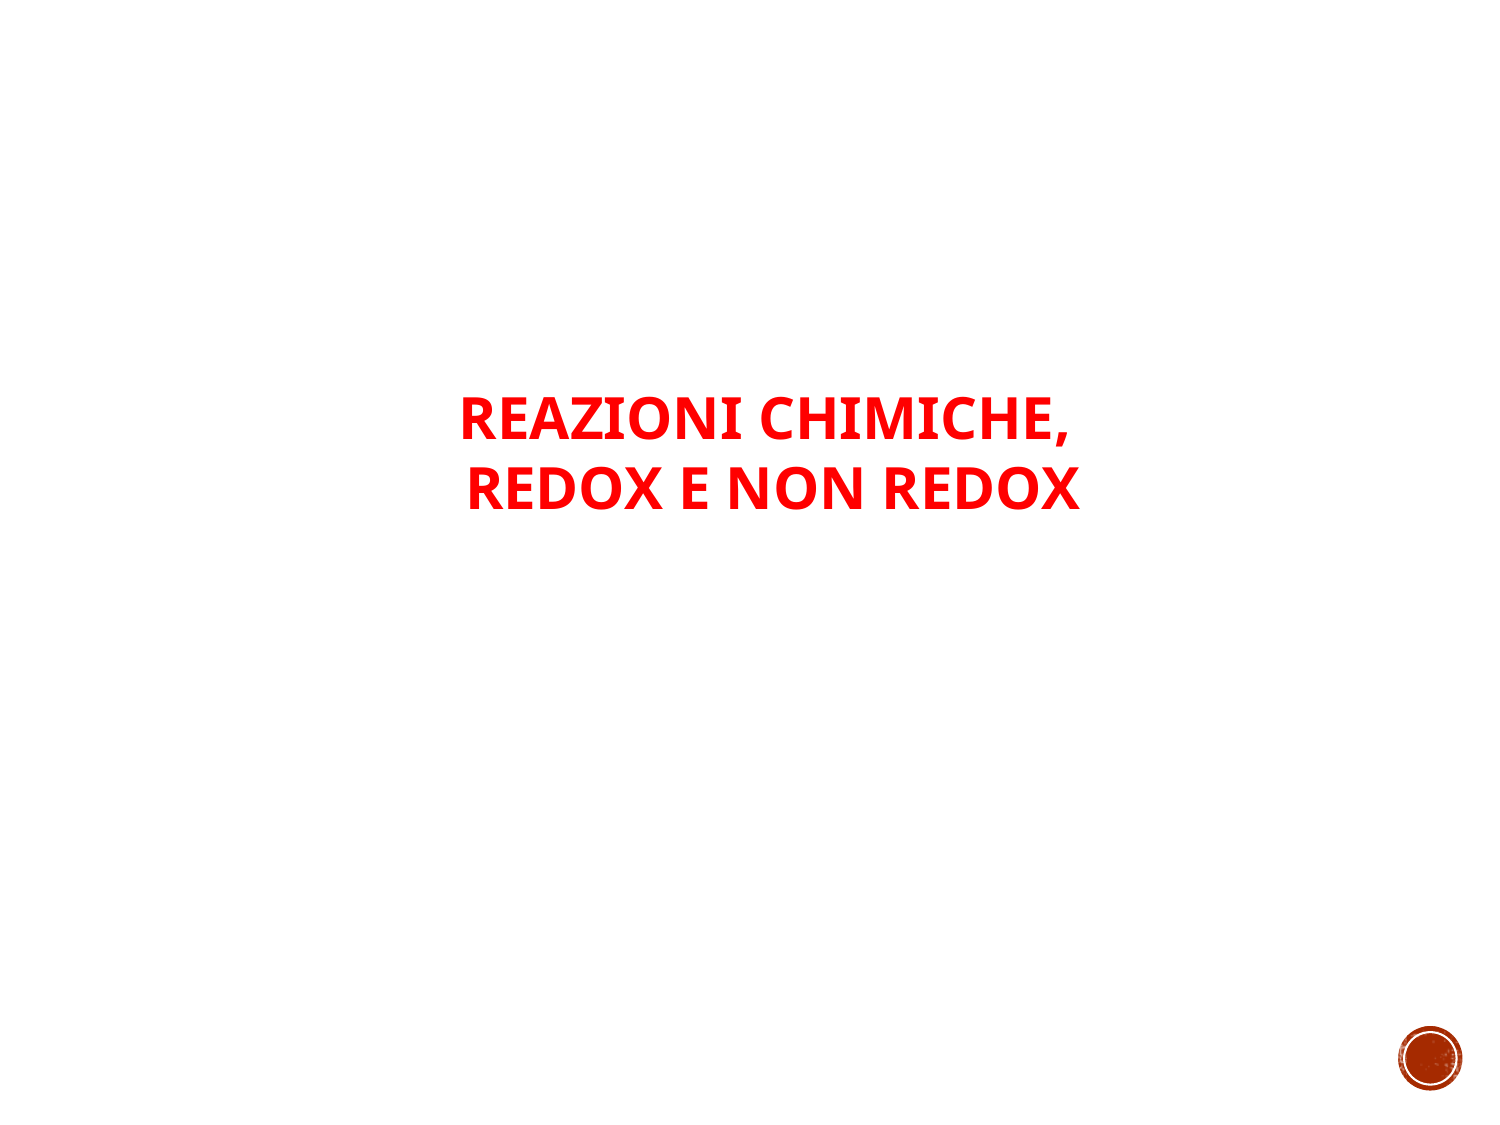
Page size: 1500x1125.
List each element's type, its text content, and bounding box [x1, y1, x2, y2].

text_box REAZIONI CHIMICHE, REDOX E NON REDOX [242, 373, 1303, 529]
